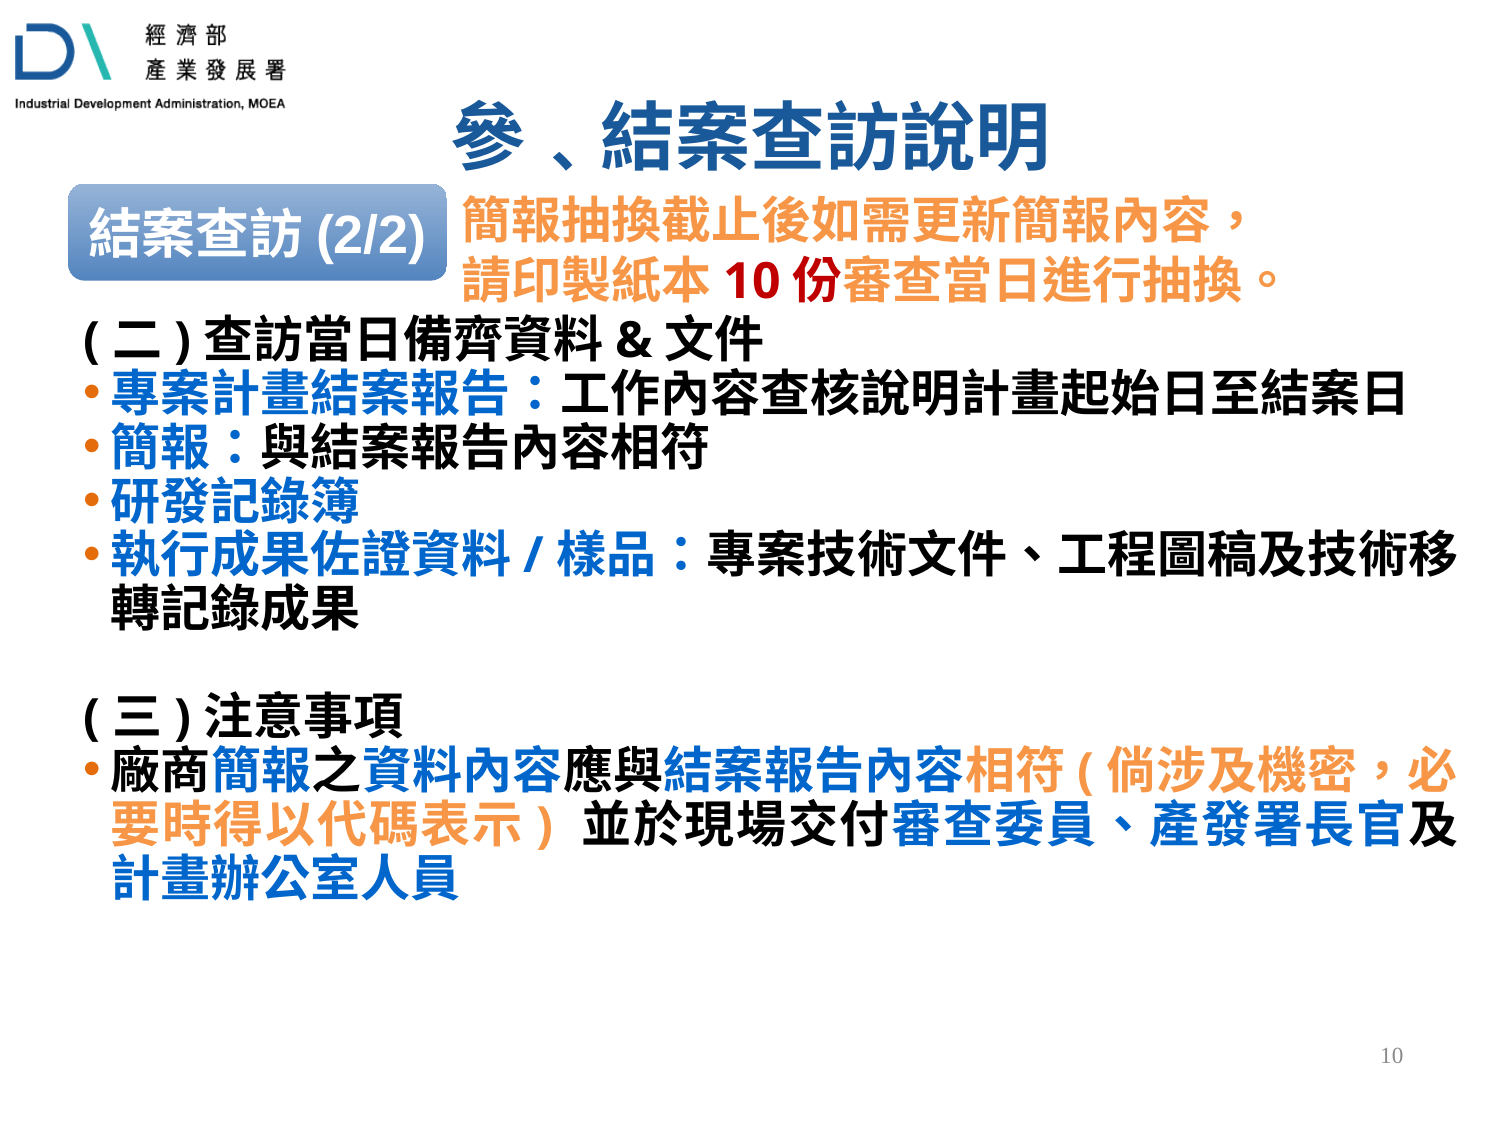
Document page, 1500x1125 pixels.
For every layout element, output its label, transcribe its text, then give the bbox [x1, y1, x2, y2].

text_box 結案查訪(2/2) [68, 183, 447, 281]
text_box (二)查訪當日備齊資料&文件 專案計畫結案報告：工作內容查核說明計畫起始日至結案日 簡報：與結案報告內容相符 研發記錄簿 執行成果佐證資料/樣品：專案技術文件、工程圖稿及技術移轉記錄成果 (三)注意事項 廠商簡報之資料內容應與結案報告內容相符(倘涉及機密，必要時得以代碼表示) 並於現場交付審查委員、產發署長官及計畫辦公室人員 [68, 306, 1473, 1039]
text_box 參﹑結案查訪說明 [68, 101, 1432, 168]
picture [15, 23, 286, 111]
text_box 簡報抽換截止後如需更新簡報內容，請印製紙本10份審查當日進行抽換。 [446, 181, 1320, 306]
slide_number 9 [1081, 1024, 1419, 1085]
